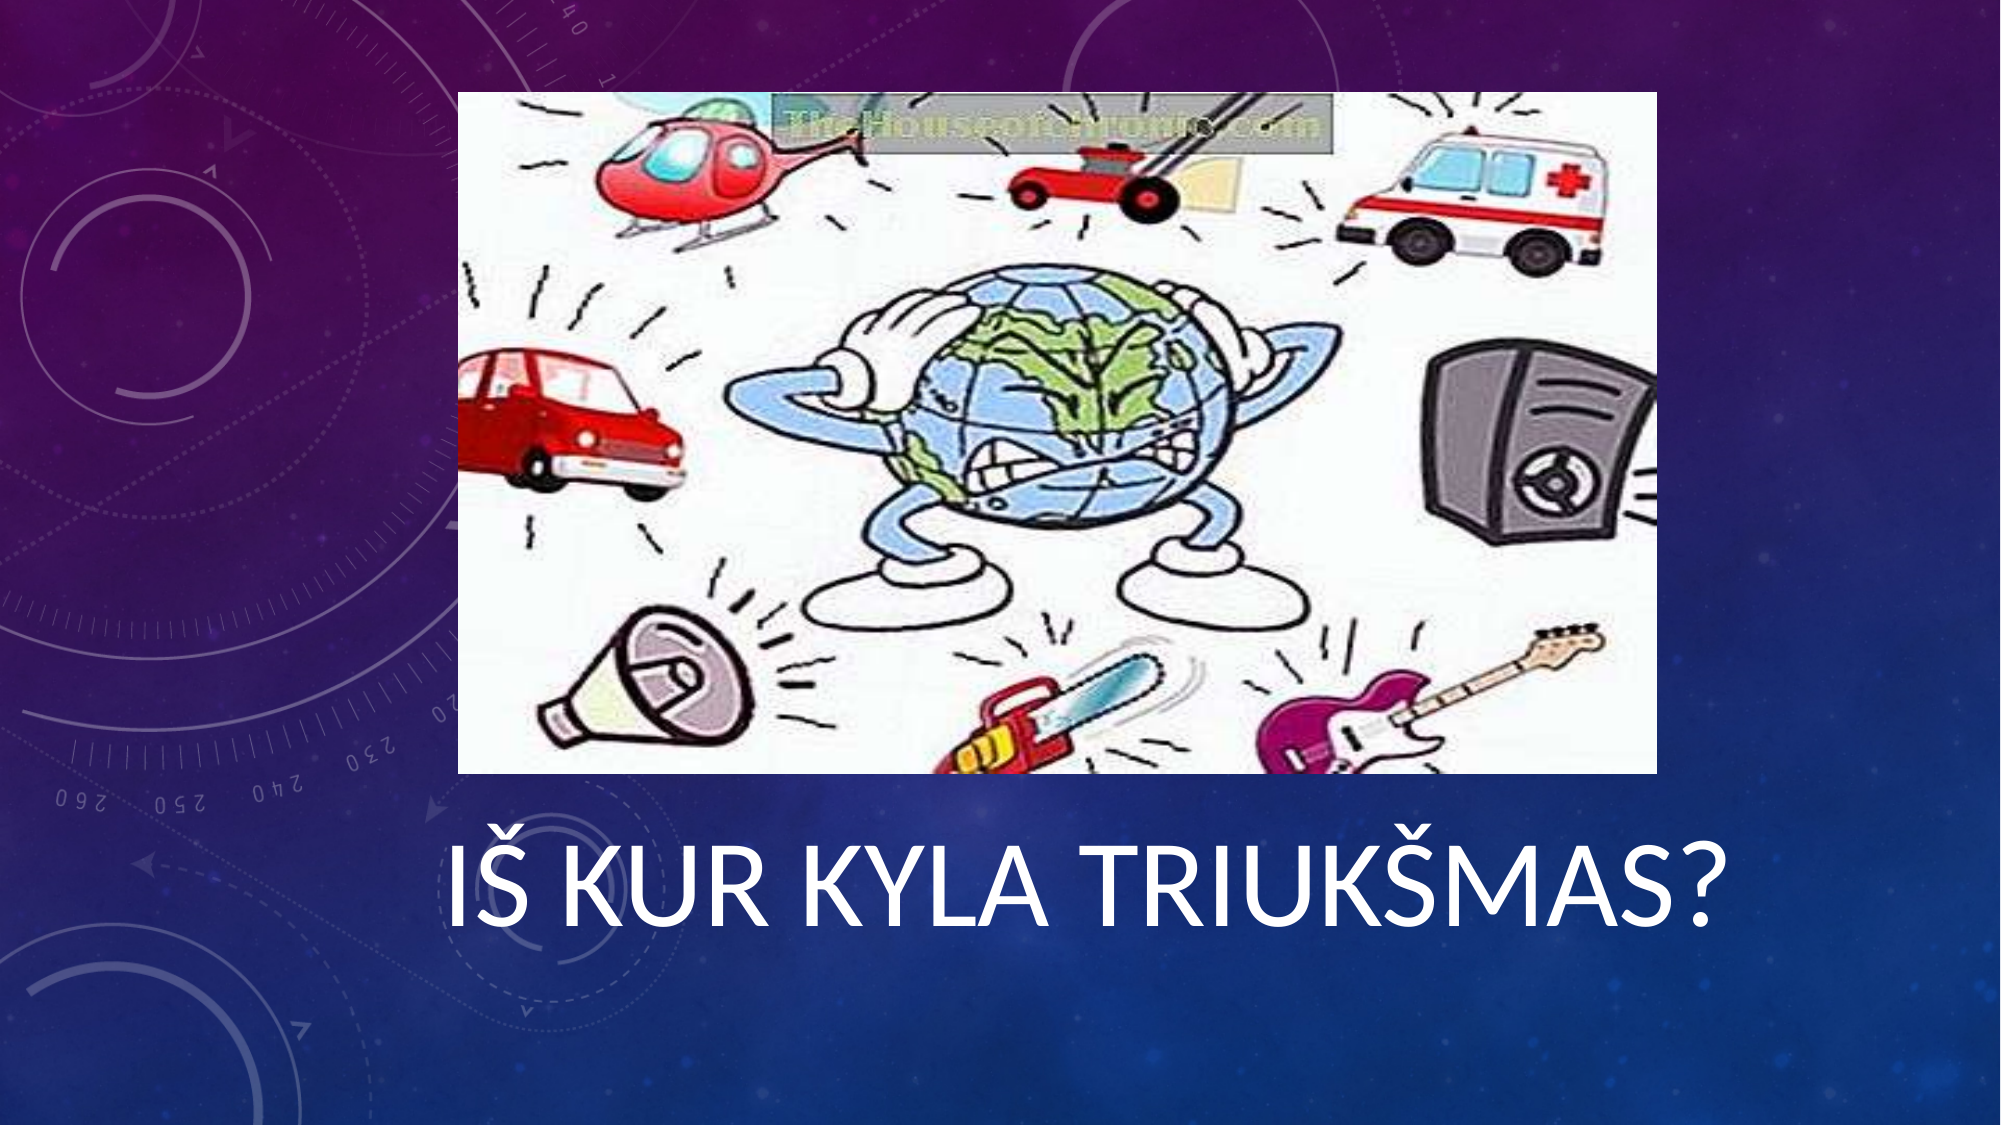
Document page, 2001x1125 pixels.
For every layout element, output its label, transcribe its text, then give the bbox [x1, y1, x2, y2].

picture [0, 0, 2001, 1125]
subtitle IŠ KUR KYLA TRIUKŠMAS? [249, 794, 1750, 1034]
